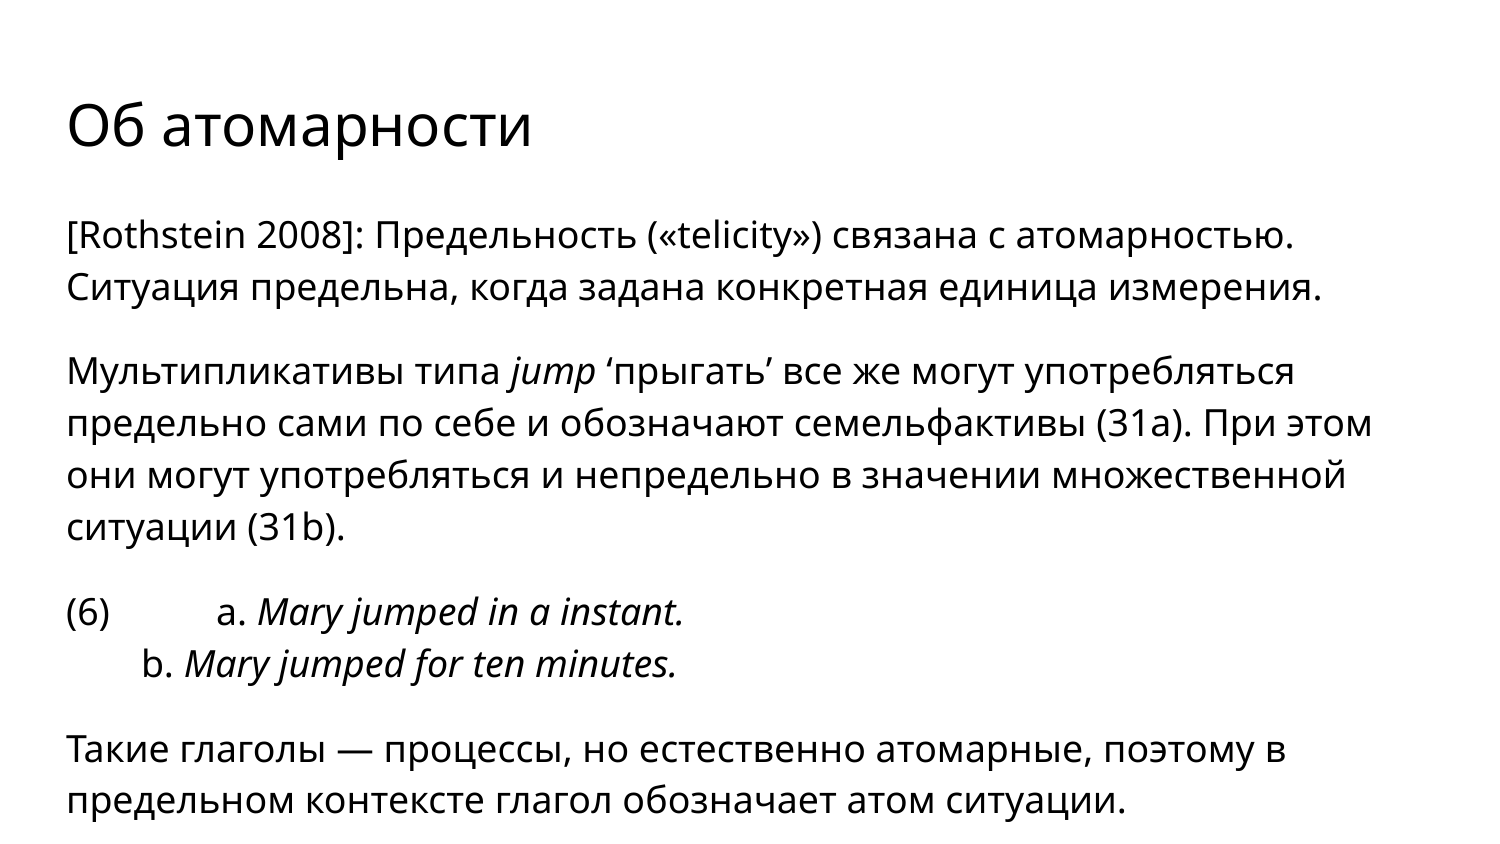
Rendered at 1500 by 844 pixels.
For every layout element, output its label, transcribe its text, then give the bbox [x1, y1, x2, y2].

title Об атомарности [51, 72, 1449, 167]
list [Rothstein 2008]: Предельность («telicity») связана с атомарностью. Ситуация предельна, когда задана конкретная единица измерения. Мультипликативы типа jump ‘прыгать’ все же могут употребляться предельно сами по себе и обозначают семельфактивы (31a). При этом они могут употребляться и непредельно в значении множественной ситуации (31b). (6) a. Mary jumped in a instant. b. Mary jumped for ten minutes. Такие глаголы — процессы, но естественно атомарные, поэтому в предельном контексте глагол обозначает атом ситуации. [51, 189, 1449, 750]
